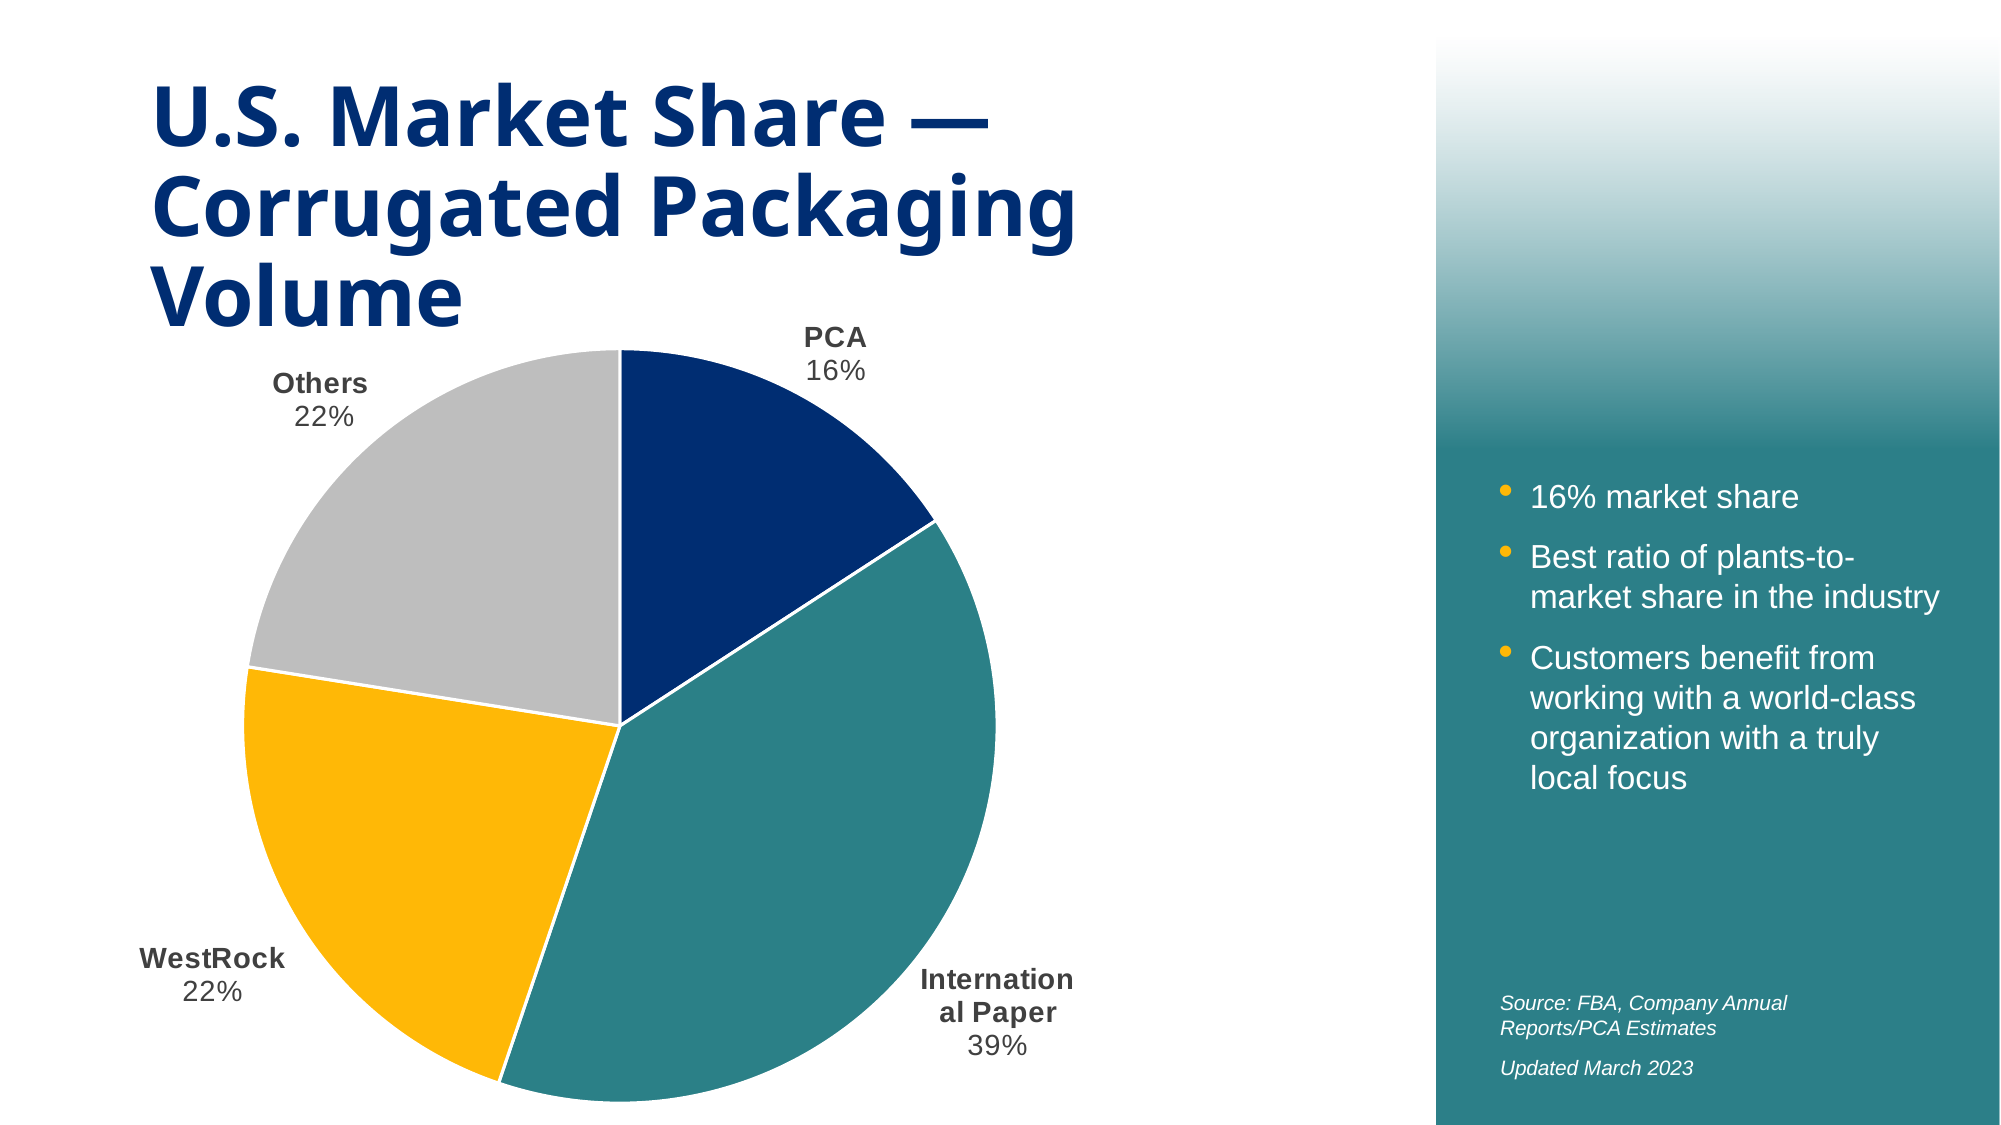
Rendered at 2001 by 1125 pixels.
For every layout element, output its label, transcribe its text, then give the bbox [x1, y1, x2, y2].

title U.S. Market Share — Corrugated Packaging Volume [150, 75, 1404, 166]
chart [91, 268, 1260, 1125]
picture [1436, 0, 2000, 1125]
